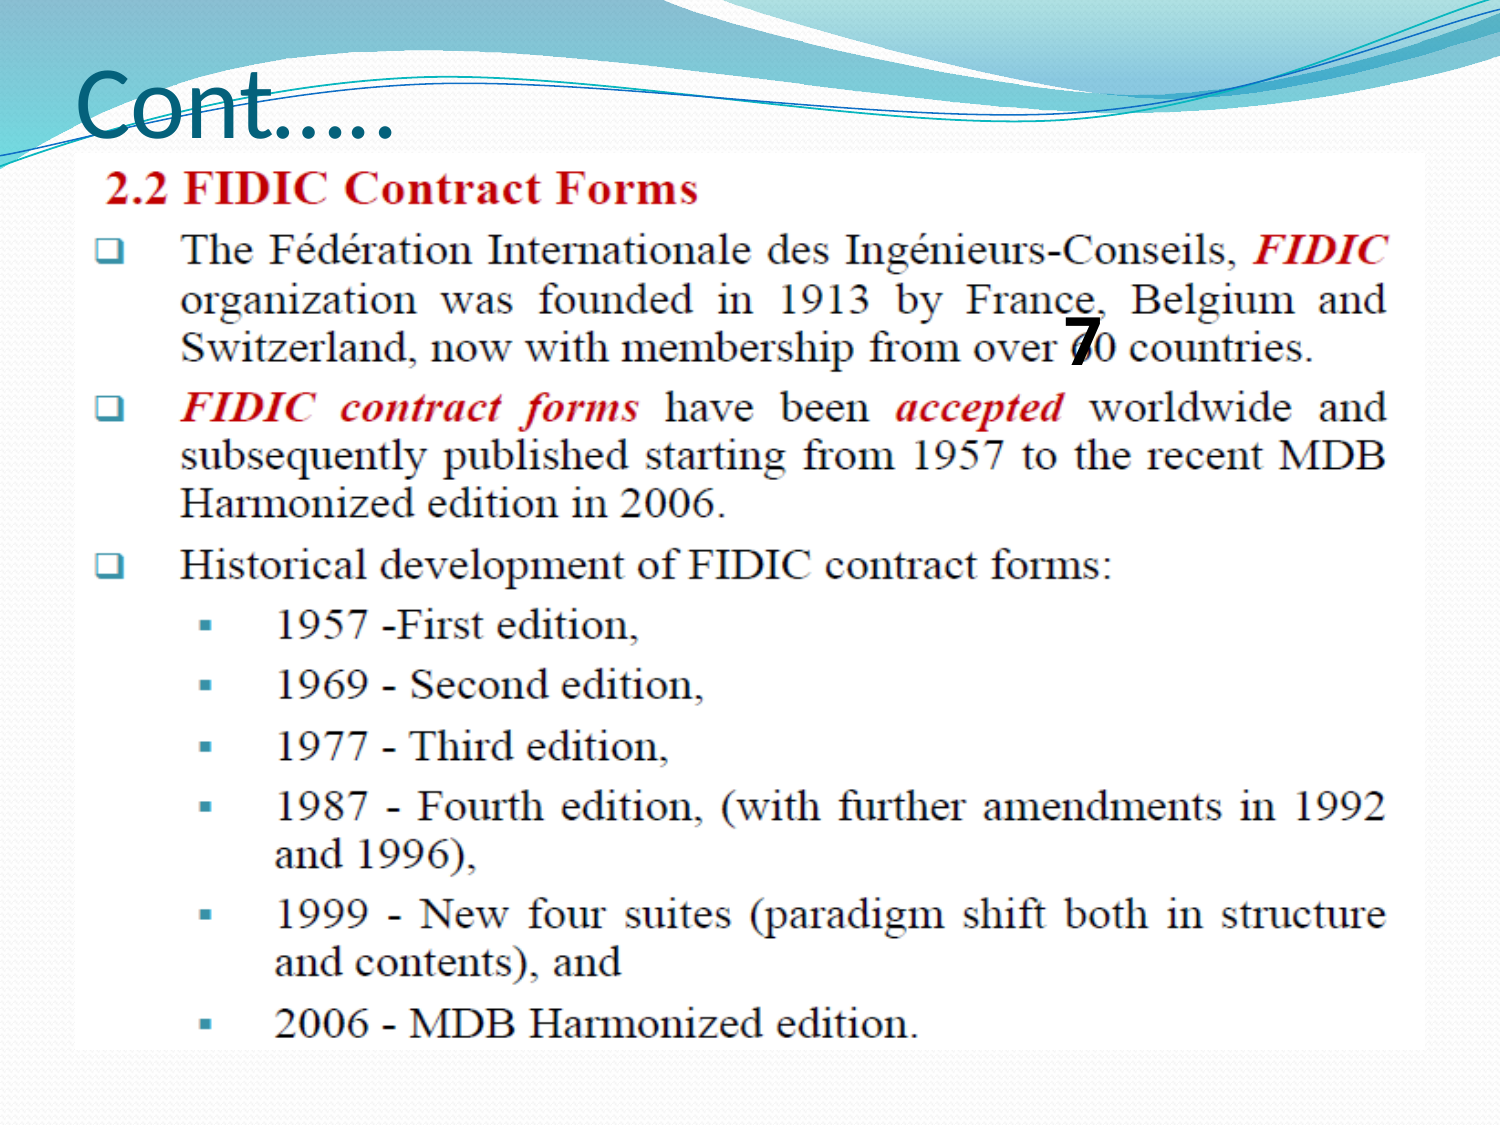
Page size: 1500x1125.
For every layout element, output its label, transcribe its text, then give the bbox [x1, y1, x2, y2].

picture [74, 152, 1426, 1051]
title Cont….. [75, 24, 1425, 152]
